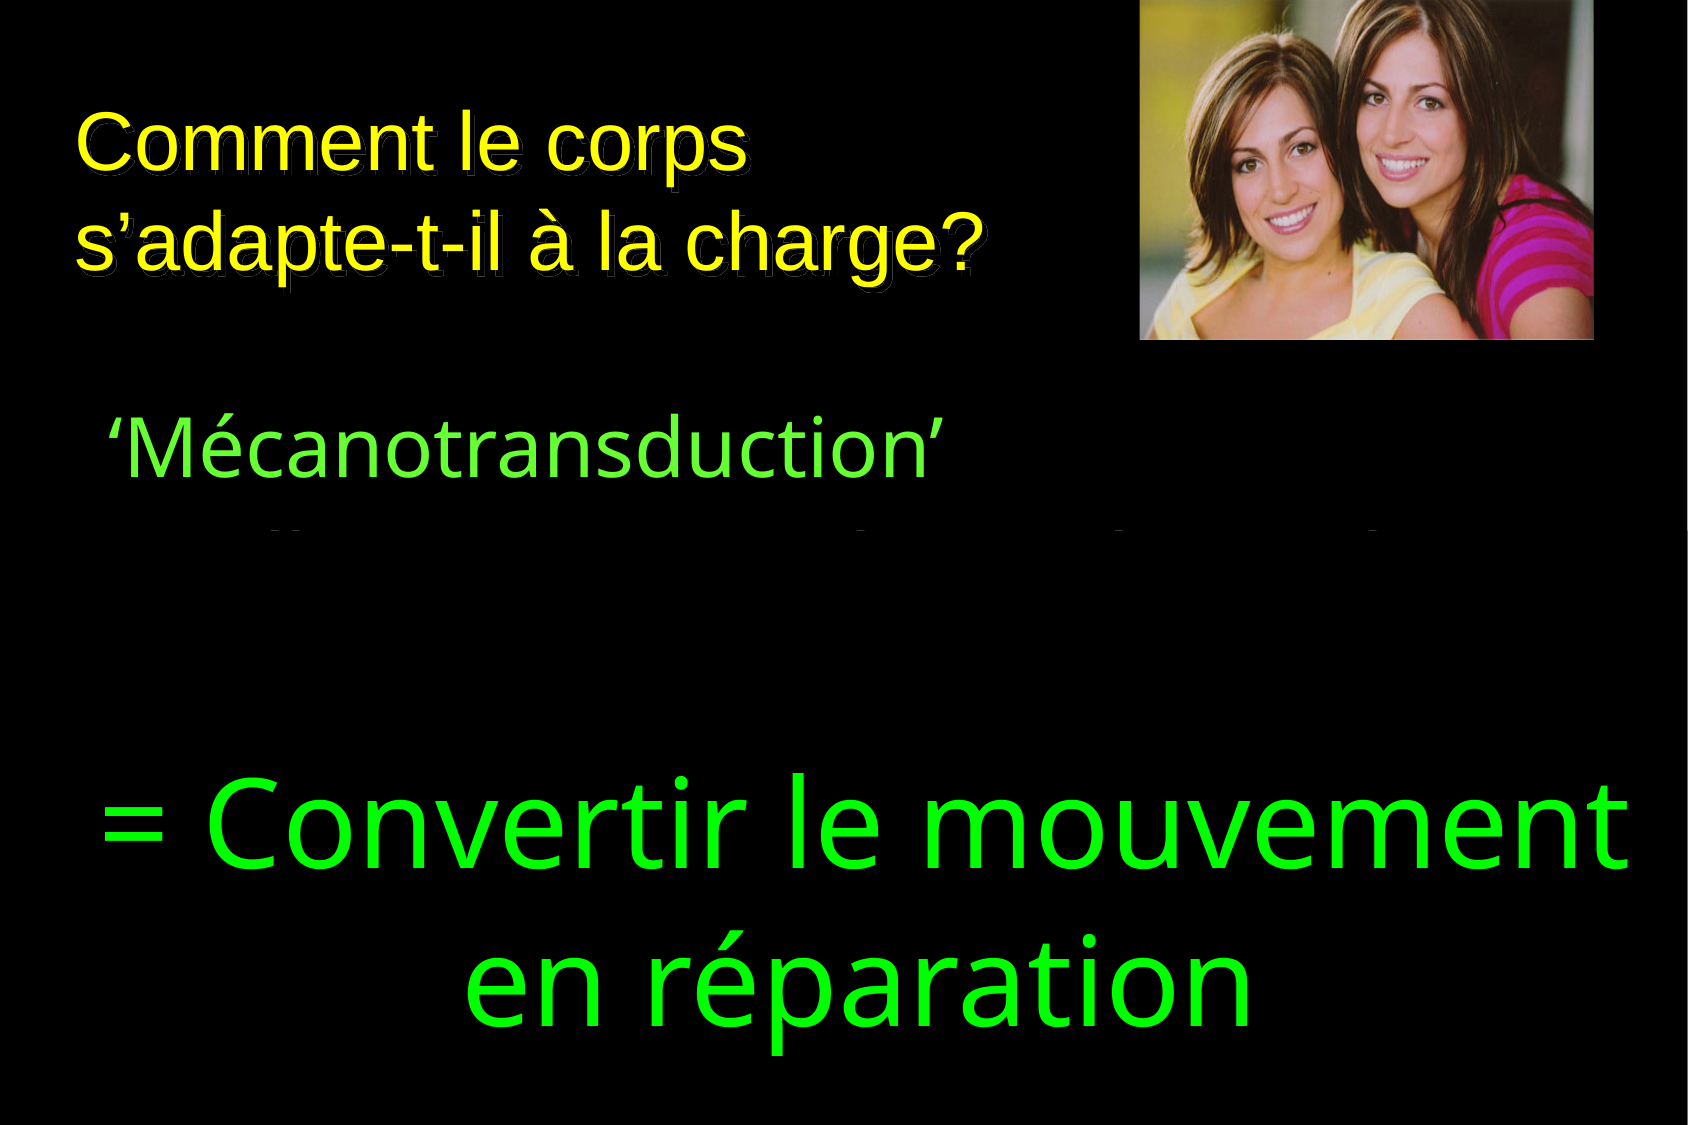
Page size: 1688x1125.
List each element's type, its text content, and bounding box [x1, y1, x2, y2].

list ‘Mécanotransduction’ Cells convert mechanical signals into biochemical responses, Physiological - adjusts structure to demand Non-neural communication (gap junctions) [93, 386, 1595, 530]
picture [1139, 0, 1594, 340]
text_box = Convertir le mouvement en réparation [0, 530, 1688, 1125]
title Comment le corps s’adapte-t-il à la charge? [58, 62, 1011, 313]
